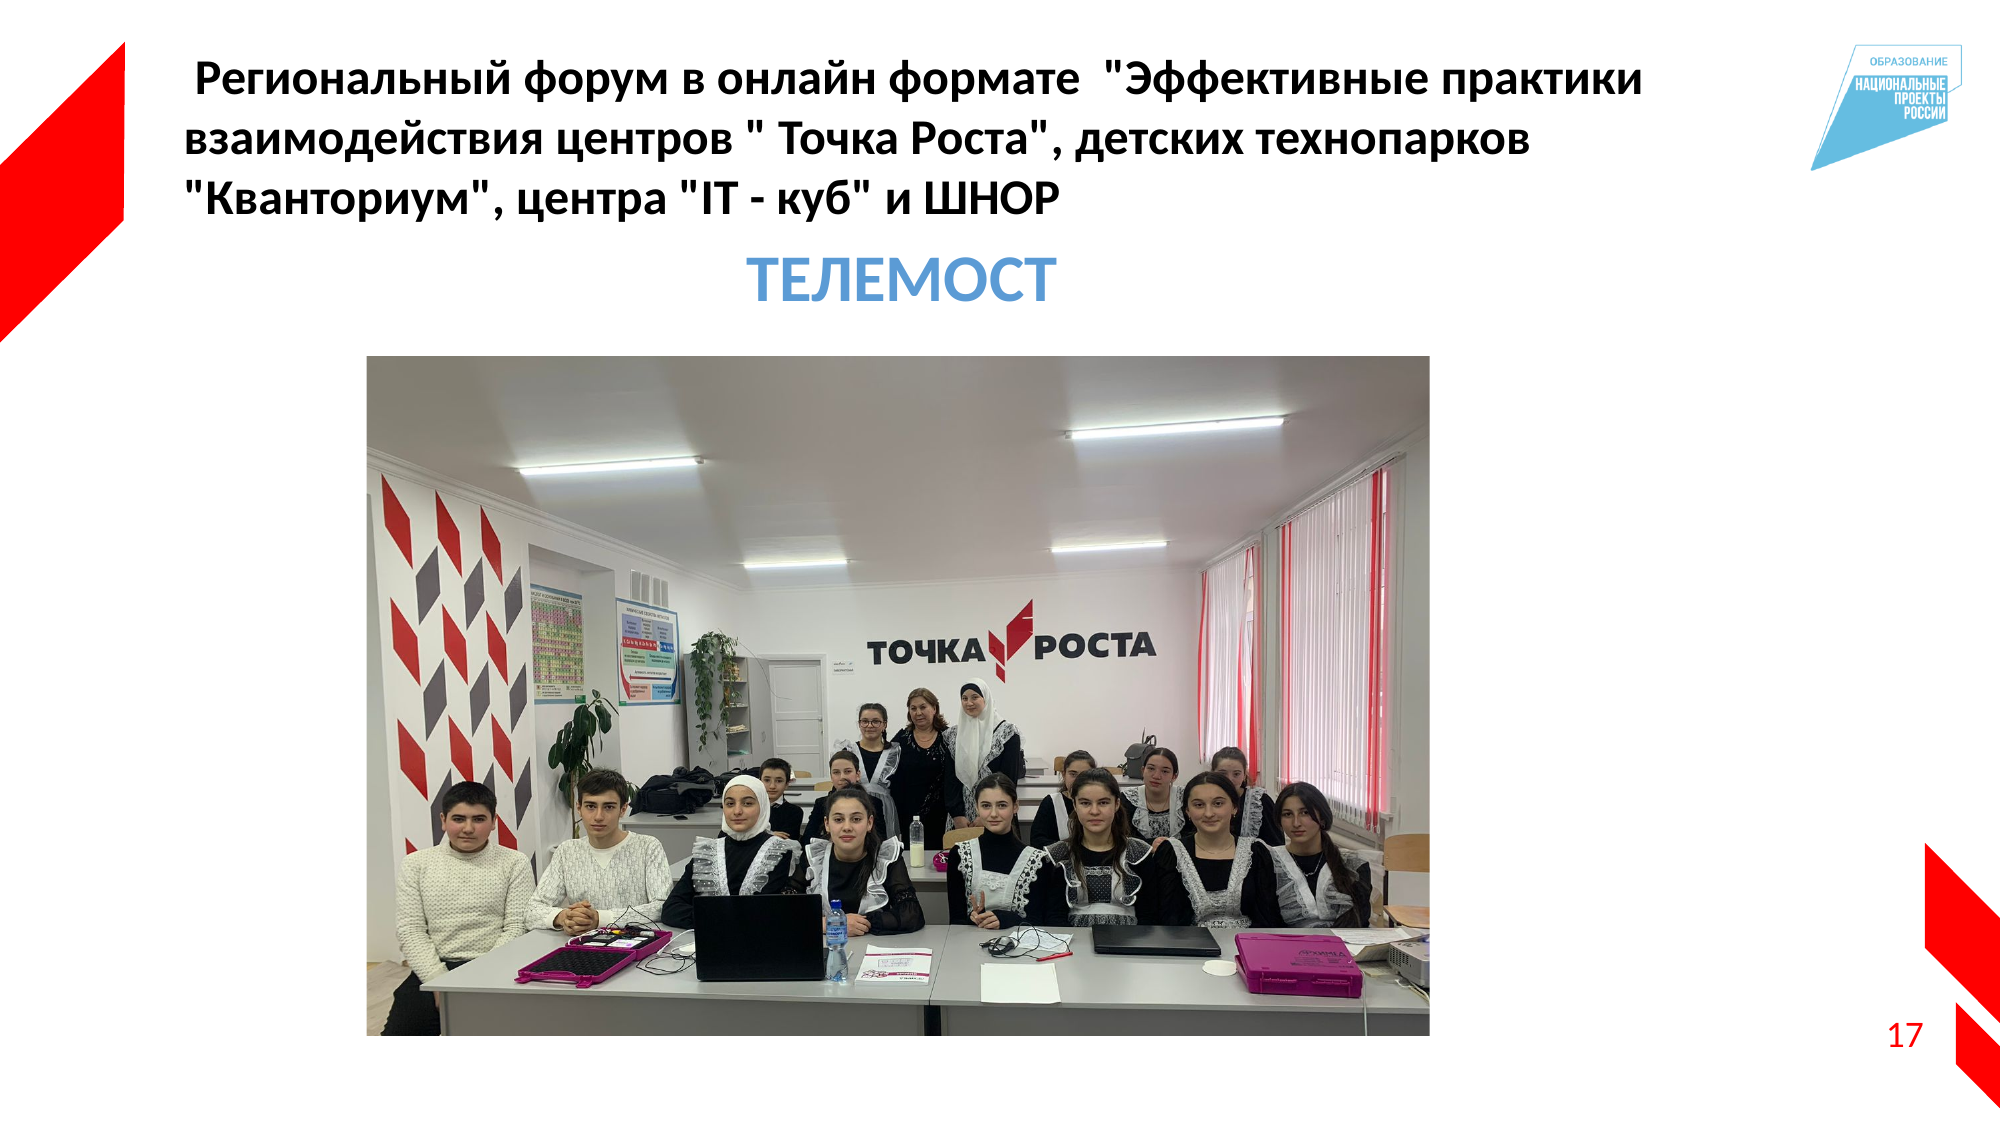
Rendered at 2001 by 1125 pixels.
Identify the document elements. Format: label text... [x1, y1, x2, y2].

text_box телемост [621, 227, 1183, 322]
picture [1803, 41, 1963, 175]
text_box Региональный форум в онлайн формате "Эффективные практики взаимодействия центров " Точка Роста", детских технопарков "Кванториум", центра "IT - куб" и ШНОР [168, 36, 1803, 232]
picture [366, 356, 1430, 1036]
